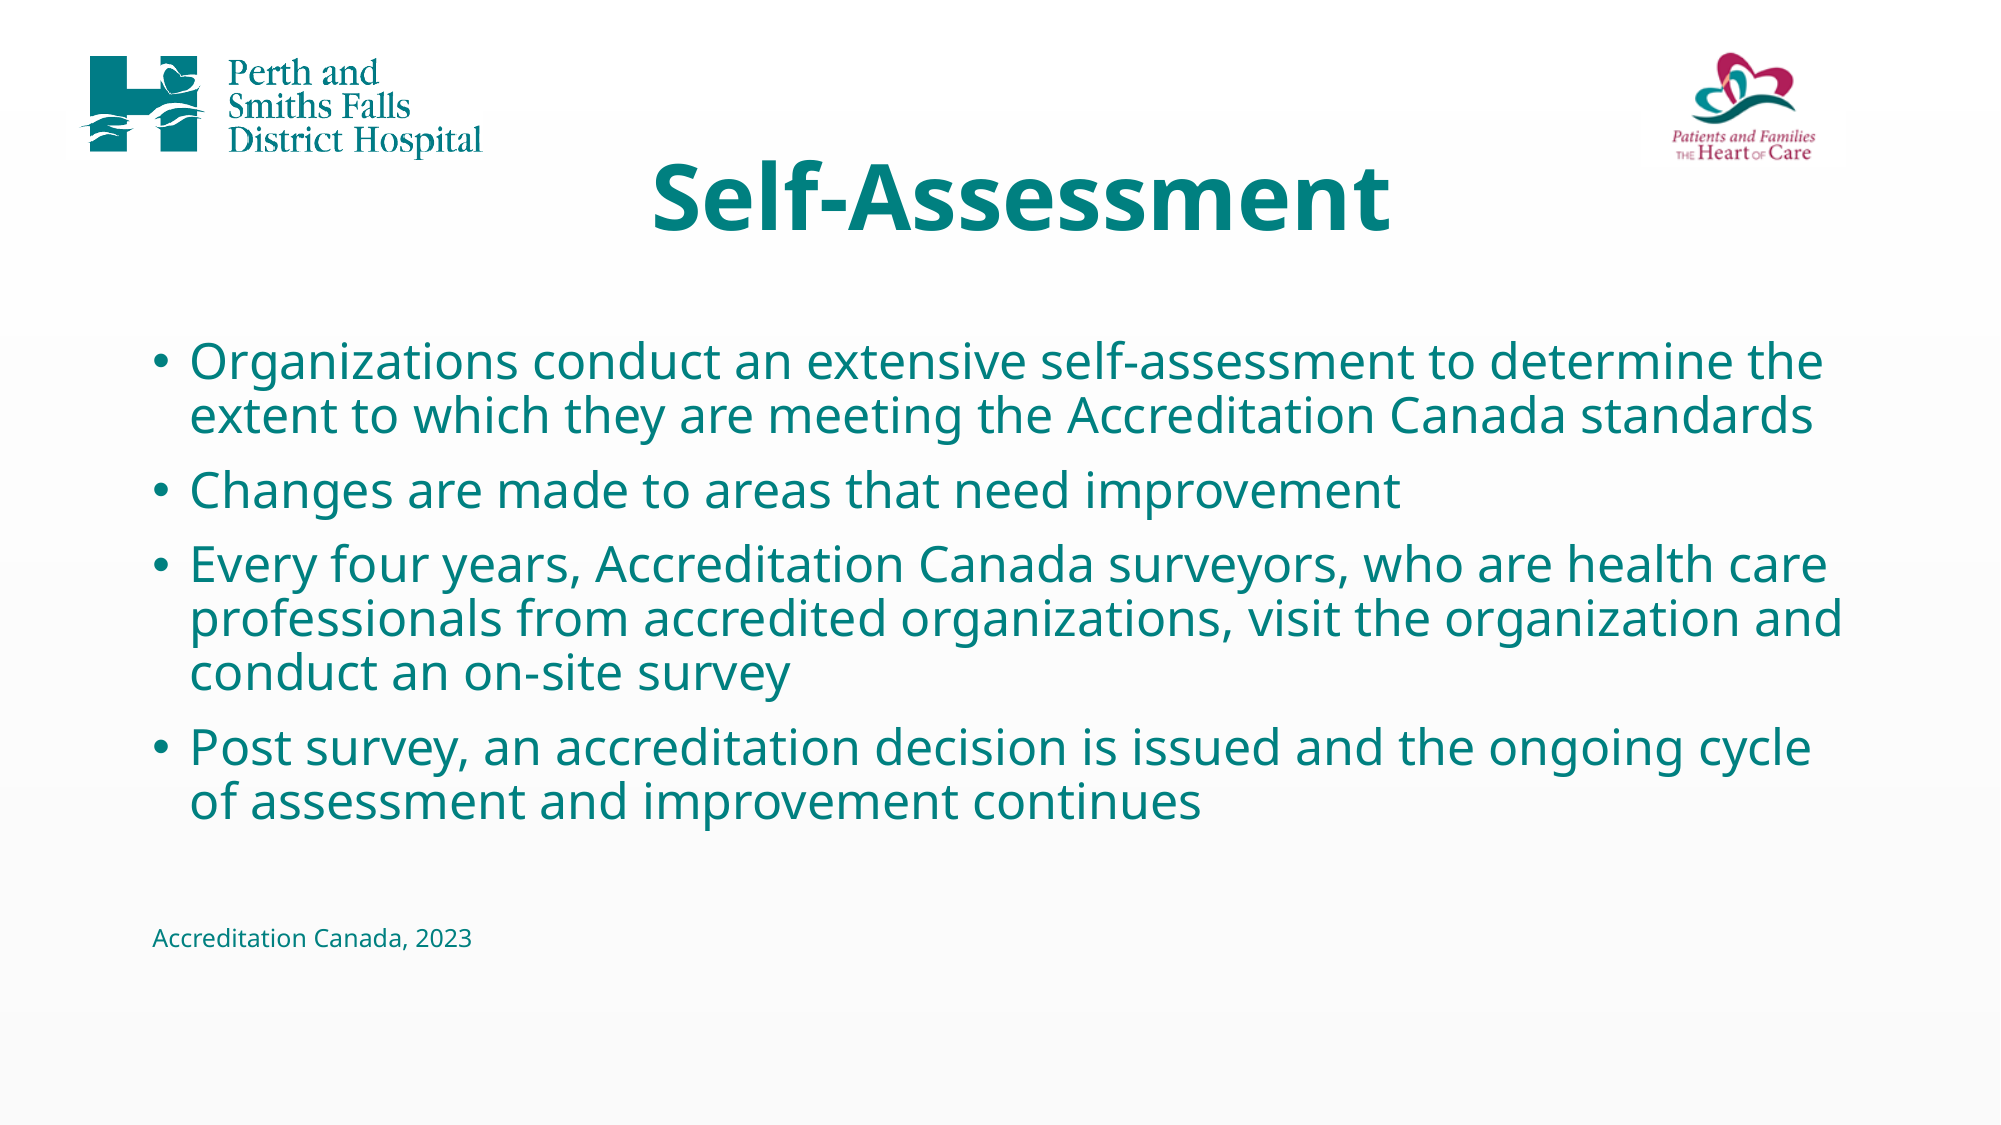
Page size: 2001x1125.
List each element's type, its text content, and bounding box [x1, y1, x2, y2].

picture [1641, 43, 1848, 100]
picture [66, 56, 483, 160]
title Self-Assessment [159, 100, 1885, 302]
list Organizations conduct an extensive self-assessment to determine the extent to which they are meeting the Accreditation Canada standards Changes are made to areas that need improvement Every four years, Accreditation Canada surveyors, who are health care professionals from accredited organizations, visit the organization and conduct an on-site survey Post survey, an accreditation decision is issued and the ongoing cycle of assessment and improvement continues Accreditation Canada, 2023 [137, 328, 1863, 1027]
